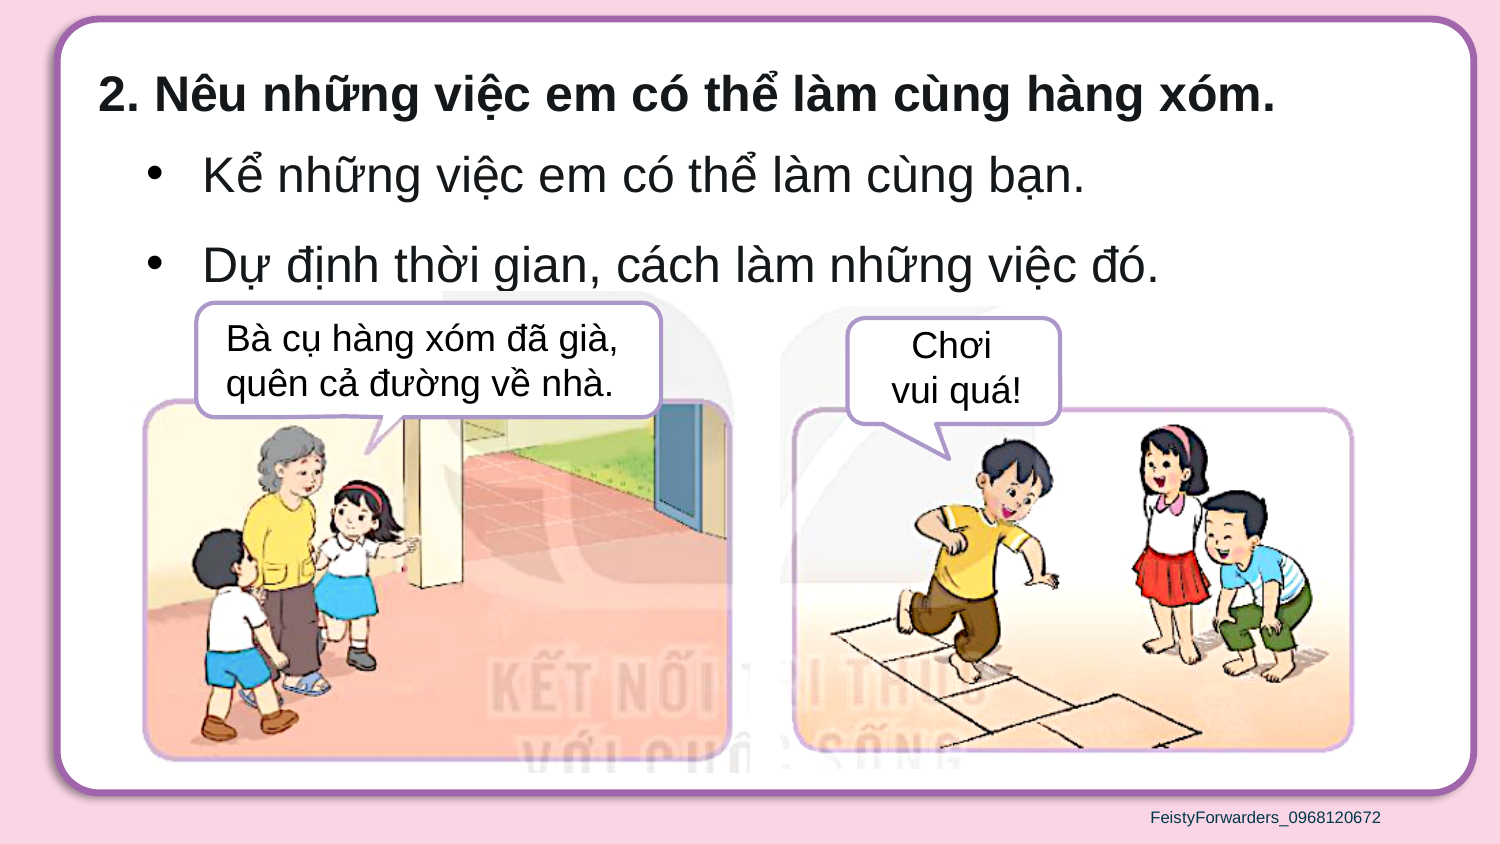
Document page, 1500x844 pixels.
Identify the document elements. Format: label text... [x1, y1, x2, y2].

text_box Kể những việc em có thể làm cùng bạn. Dự định thời gian, cách làm những việc đó. [131, 105, 1271, 300]
picture [1182, 812, 1188, 821]
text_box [780, 306, 1362, 769]
picture [1337, 811, 1342, 820]
picture [1248, 811, 1254, 823]
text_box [103, 291, 751, 773]
text_box 2. Nêu những việc em có thể làm cùng hàng xóm. [83, 23, 1475, 129]
picture [1233, 814, 1240, 820]
picture [1317, 811, 1325, 820]
